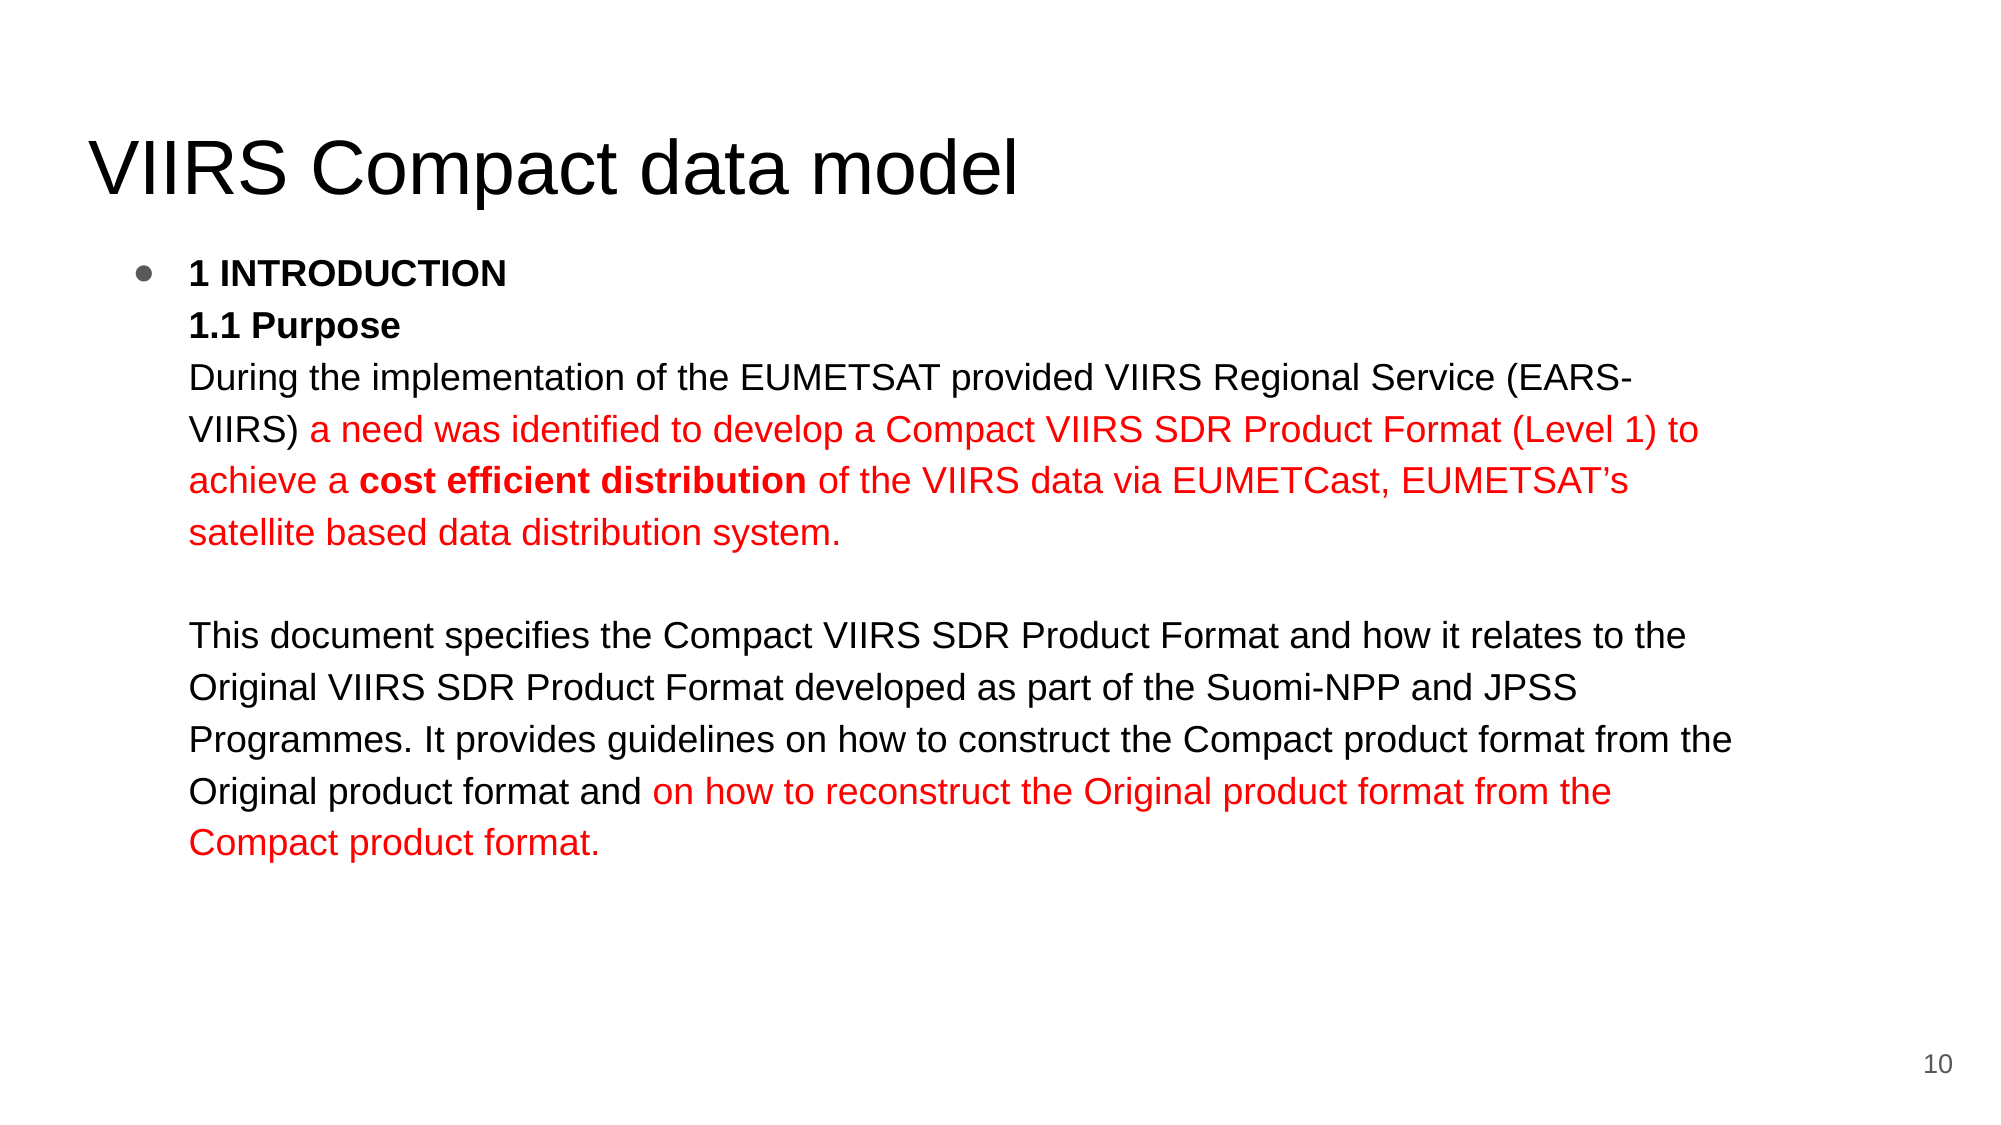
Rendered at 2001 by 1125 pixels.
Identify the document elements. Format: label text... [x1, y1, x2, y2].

title VIIRS Compact data model [68, 97, 1932, 223]
slide_number 10 [1853, 1019, 1974, 1106]
list 1 INTRODUCTION 1.1 Purpose During the implementation of the EUMETSAT provided VIIRS Regional Service (EARS-VIIRS) a need was identified to develop a Compact VIIRS SDR Product Format (Level 1) to achieve a cost efficient distribution of the VIIRS data via EUMETCast, EUMETSAT’s satellite based data distribution system. This document specifies the Compact VIIRS SDR Product Format and how it relates to the Original VIIRS SDR Product Format developed as part of the Suomi-NPP and JPSS Programmes. It provides guidelines on how to construct the Compact product format from the Original product format and on how to reconstruct the Original product format from the Compact product format. [93, 222, 1757, 971]
